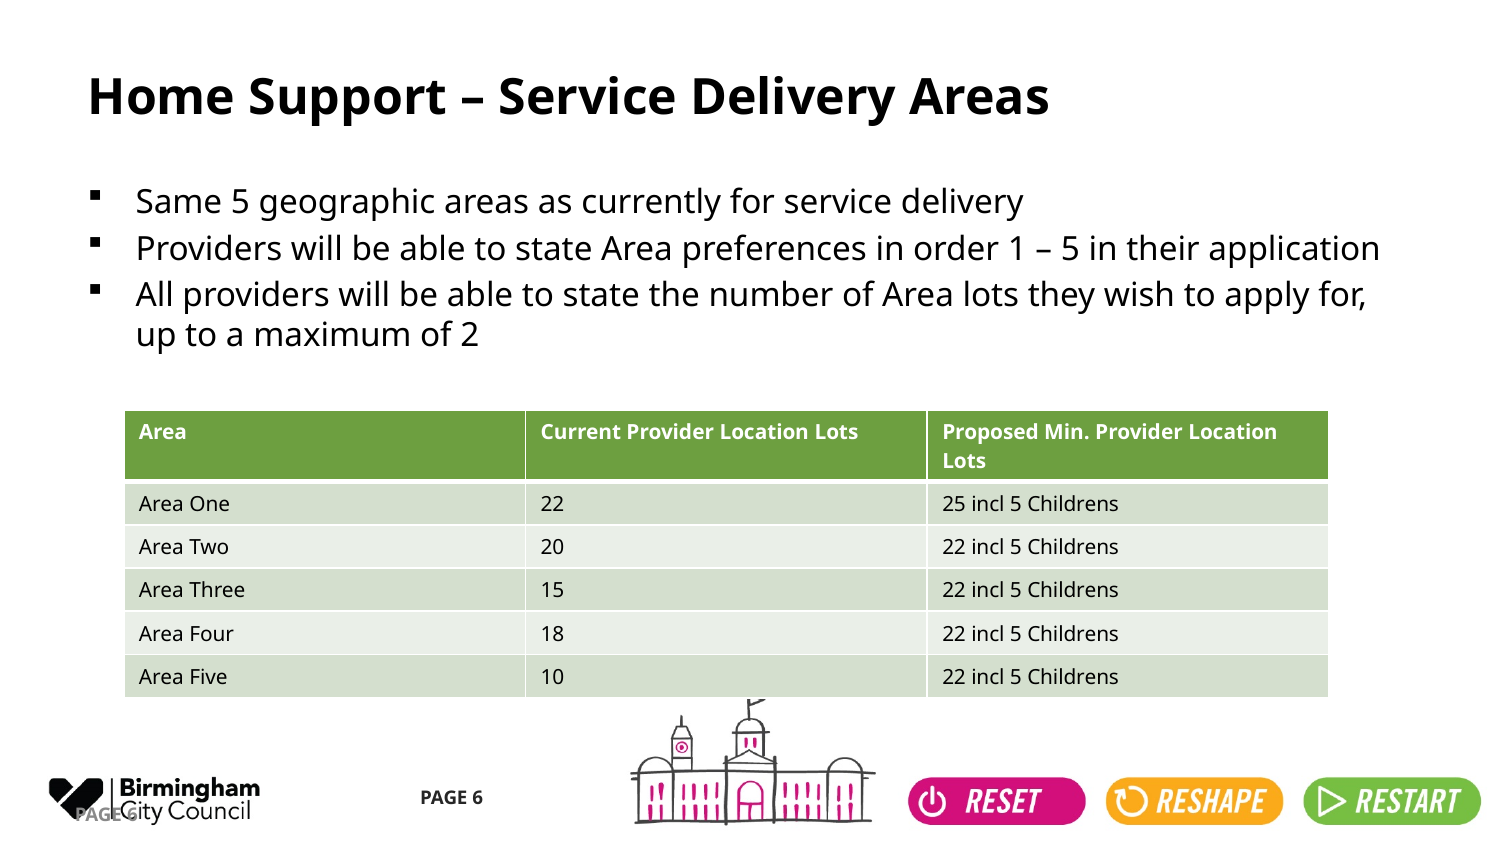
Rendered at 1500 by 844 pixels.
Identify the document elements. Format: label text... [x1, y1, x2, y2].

table_cell Area Five [125, 655, 525, 697]
picture [3, 1, 1500, 844]
table_cell 18 [526, 612, 926, 654]
table_cell 22 incl 5 Childrens [928, 612, 1328, 654]
table_cell Area One [125, 484, 525, 524]
table_cell 22 incl 5 Childrens [928, 655, 1328, 697]
table_header Current Provider Location Lots [526, 411, 926, 479]
table_cell 22 incl 5 Childrens [928, 569, 1328, 610]
table_cell 20 [526, 526, 926, 567]
list Same 5 geographic areas as currently for service delivery Providers will be able to state Area preferences in order 1 – 5 in their application All providers will be able to state the number of Area lots they wish to apply for, up to a maximum of 2 [75, 173, 1425, 731]
table_header Area [125, 411, 525, 479]
table_cell 22 incl 5 Childrens [928, 526, 1328, 567]
table_cell Area Four [125, 612, 525, 654]
table_cell 22 [526, 484, 926, 524]
table_cell Area Three [125, 569, 525, 610]
table_cell 15 [526, 569, 926, 610]
table_cell 25 incl 5 Childrens [928, 484, 1328, 524]
table_cell 10 [526, 655, 926, 697]
table_header Proposed Min. Provider Location Lots [928, 411, 1328, 479]
title Home Support – Service Delivery Areas [75, 33, 1425, 156]
slide_number PAGE 6 [62, 793, 412, 839]
table_cell Area Two [125, 526, 525, 567]
